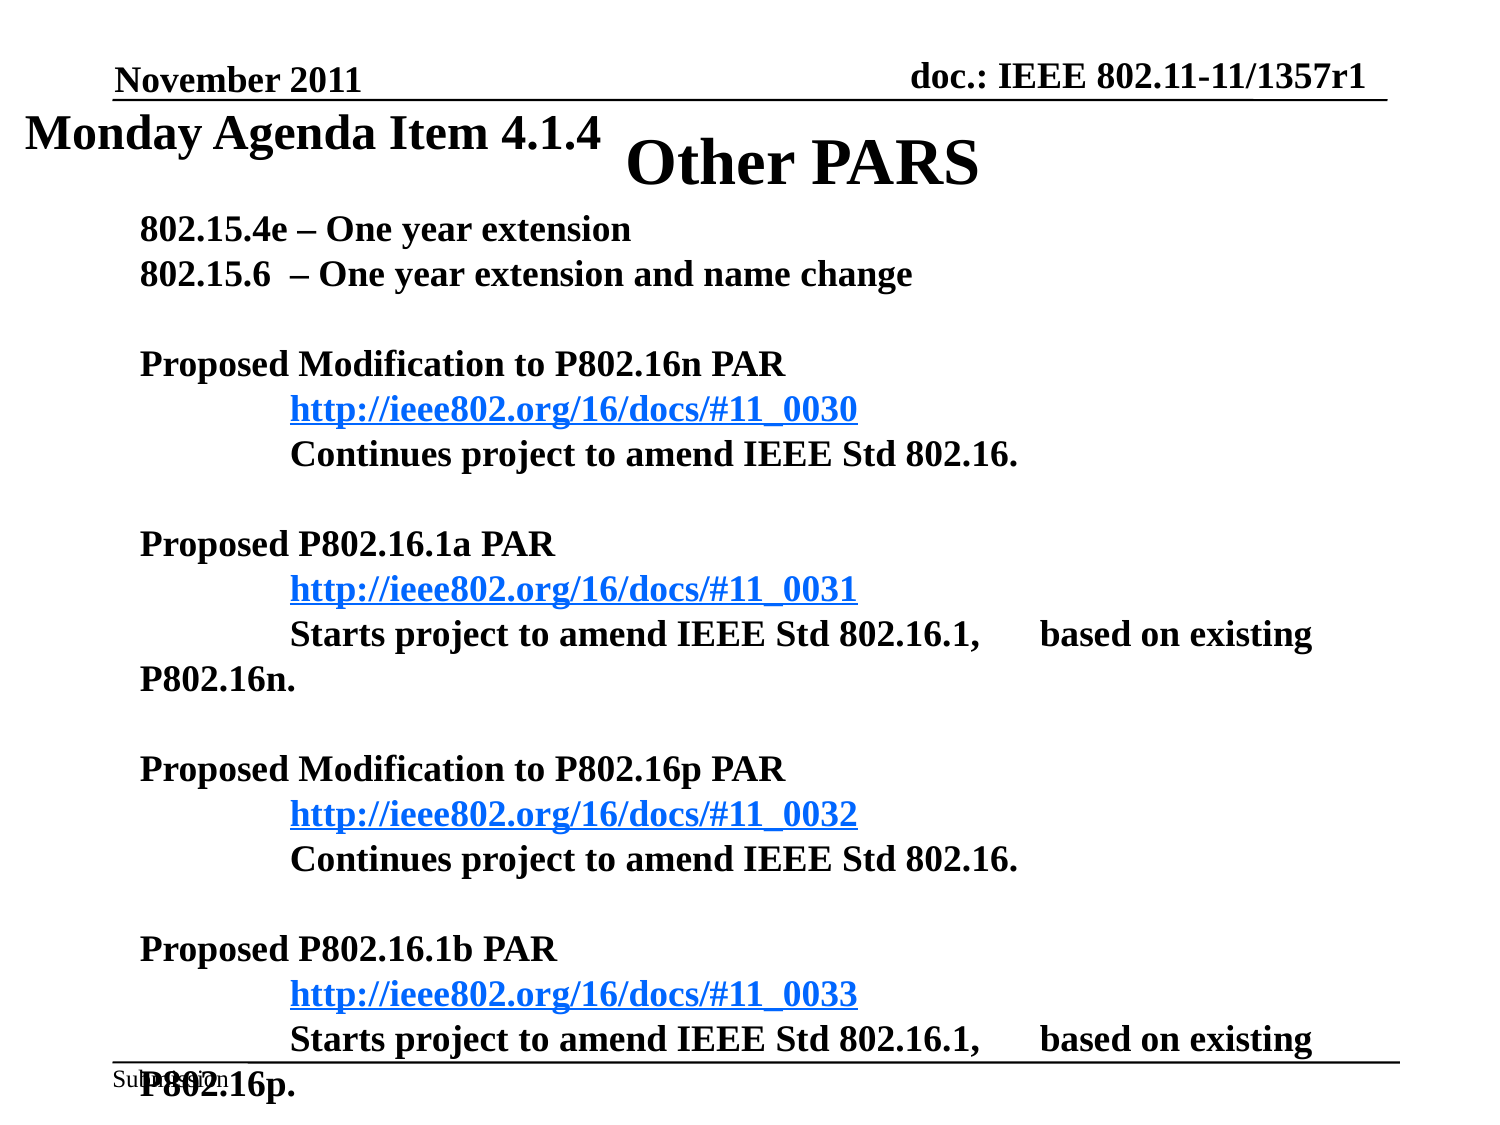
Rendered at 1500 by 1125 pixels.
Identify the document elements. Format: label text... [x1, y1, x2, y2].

title Other PARS [218, 112, 1388, 196]
text_box 802.15.4e – One year extension 802.15.6 – One year extension and name change Proposed Modification to P802.16n PAR http://ieee802.org/16/docs/#11_0030 Continues project to amend IEEE Std 802.16. Proposed P802.16.1a PAR http://ieee802.org/16/docs/#11_0031 Starts project to amend IEEE Std 802.16.1, based on existing P802.16n. Proposed Modification to P802.16p PAR http://ieee802.org/16/docs/#11_0032 Continues project to amend IEEE Std 802.16. Proposed P802.16.1b PAR http://ieee802.org/16/docs/#11_0033 Starts project to amend IEEE Std 802.16.1, based on existing P802.16p. [49, 196, 1472, 1111]
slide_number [114, 54, 365, 92]
text_box Monday Agenda Item 4.1.4 [10, 92, 629, 167]
